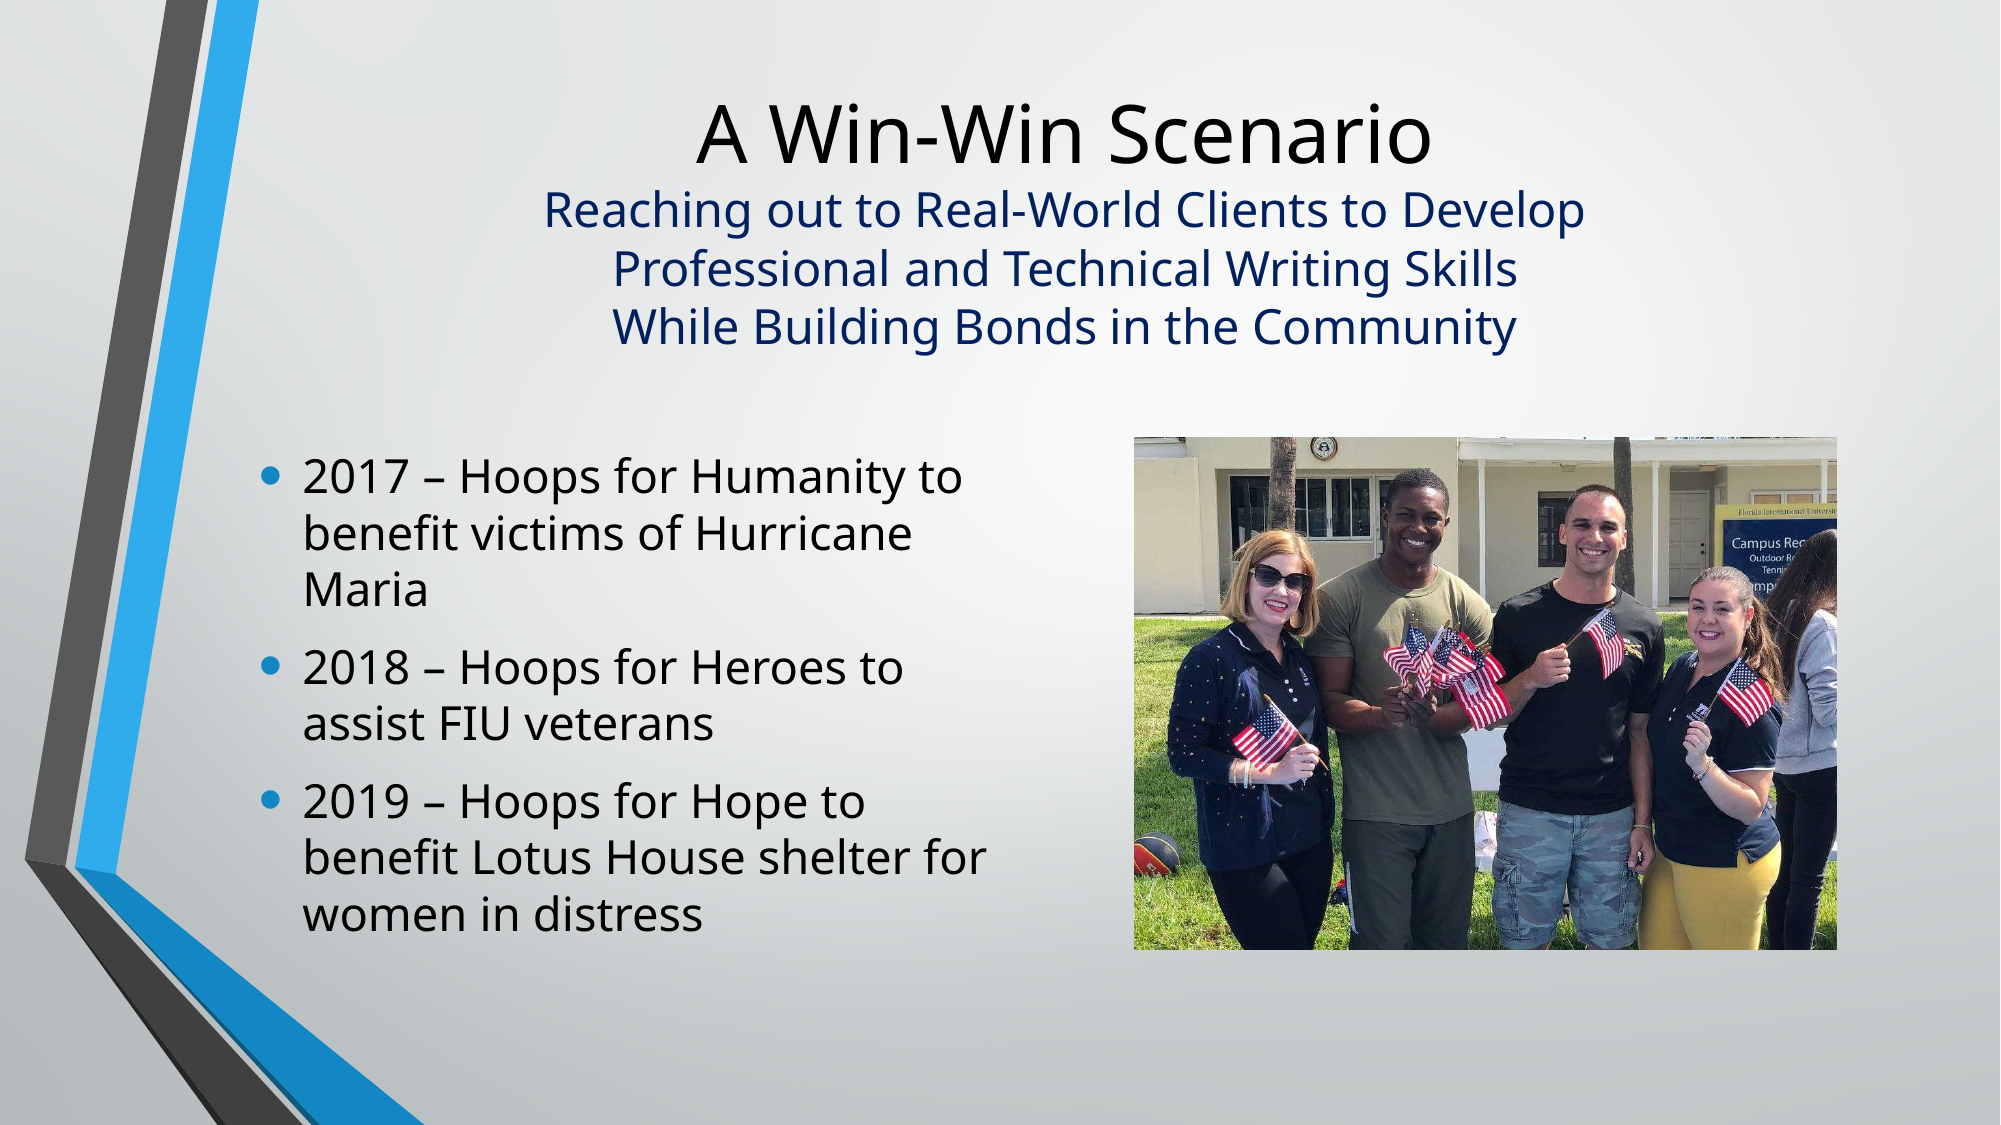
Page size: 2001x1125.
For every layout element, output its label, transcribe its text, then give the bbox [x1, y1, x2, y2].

list 2017 – Hoops for Humanity to benefit victims of Hurricane Maria 2018 – Hoops for Heroes to assist FIU veterans 2019 – Hoops for Hope to benefit Lotus House shelter for women in distress [243, 437, 1047, 950]
title A Win-Win Scenario Reaching out to Real-World Clients to Develop Professional and Technical Writing Skills While Building Bonds in the Community [243, 74, 1887, 362]
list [1133, 437, 1837, 951]
